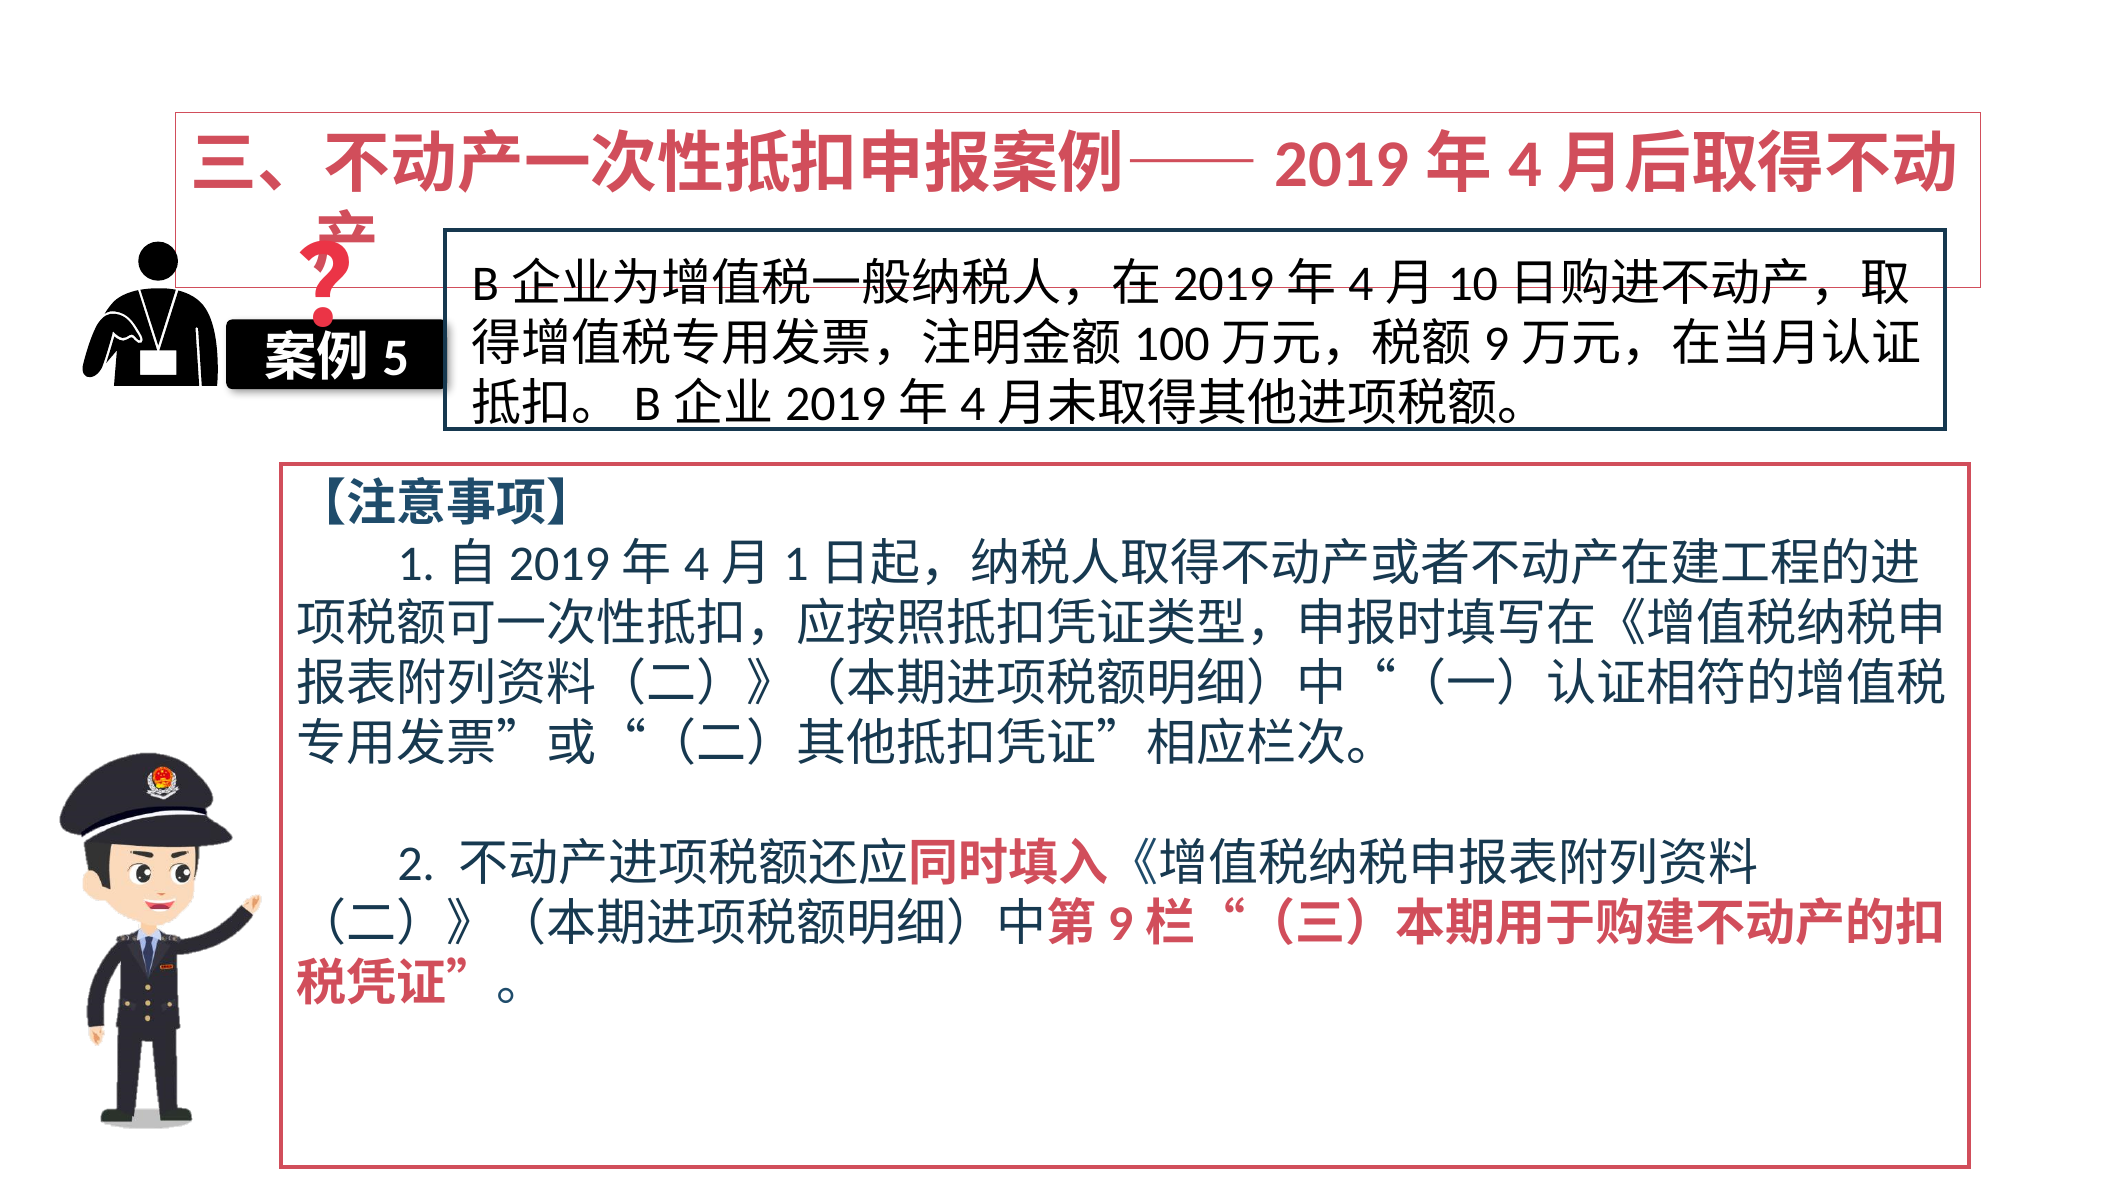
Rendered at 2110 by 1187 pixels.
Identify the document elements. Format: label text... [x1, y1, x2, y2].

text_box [0, 464, 1969, 1187]
text_box B企业为增值税一般纳税人，在2019年4月10日购进不动产，取得增值税专用发票，注明金额100万元，税额9万元，在当月认证抵扣。B企业2019年4月未取得其他进项税额。 [456, 242, 1946, 438]
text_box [81, 206, 448, 390]
text_box [444, 229, 1946, 430]
text_box 三、不动产一次性抵扣申报案例——2019年4月后取得不动产 [175, 112, 1981, 288]
